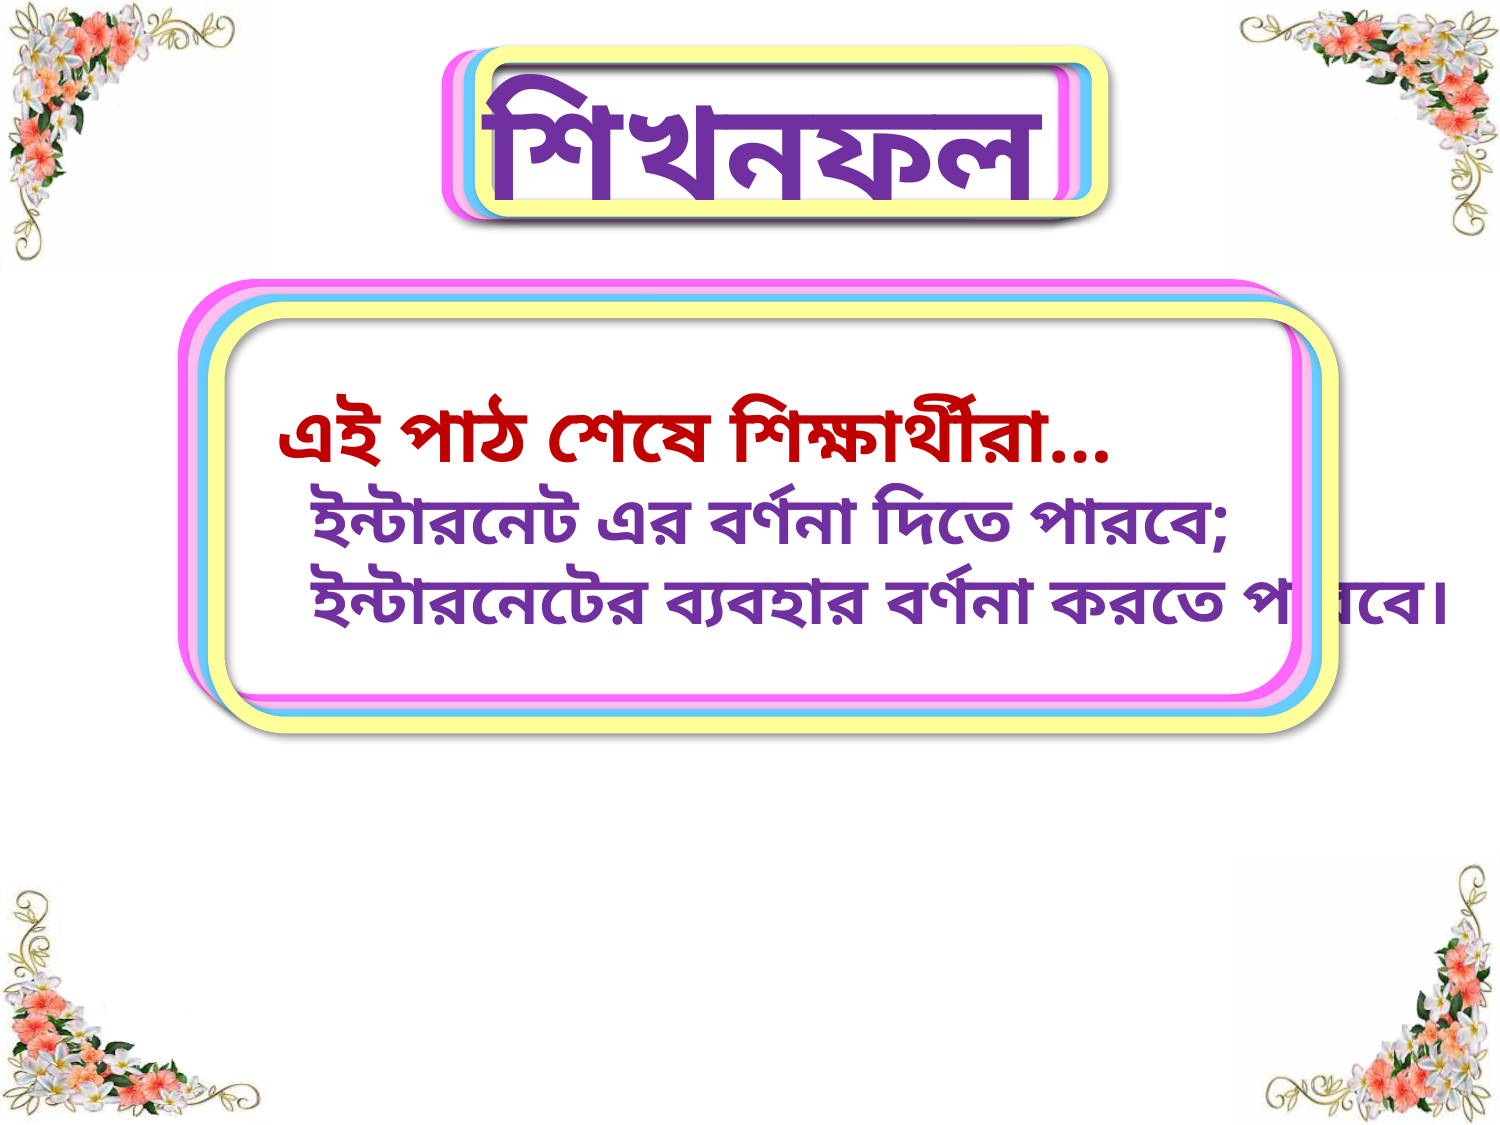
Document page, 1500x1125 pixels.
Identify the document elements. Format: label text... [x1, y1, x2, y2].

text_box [185, 287, 1331, 726]
picture [1, 0, 270, 271]
text_box শিখনফল [860, 55, 1163, 236]
picture [0, 854, 272, 1125]
text_box শিখনফল [362, 55, 690, 236]
picture [1230, 854, 1499, 1124]
picture [1229, 2, 1500, 271]
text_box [695, 0, 855, 285]
